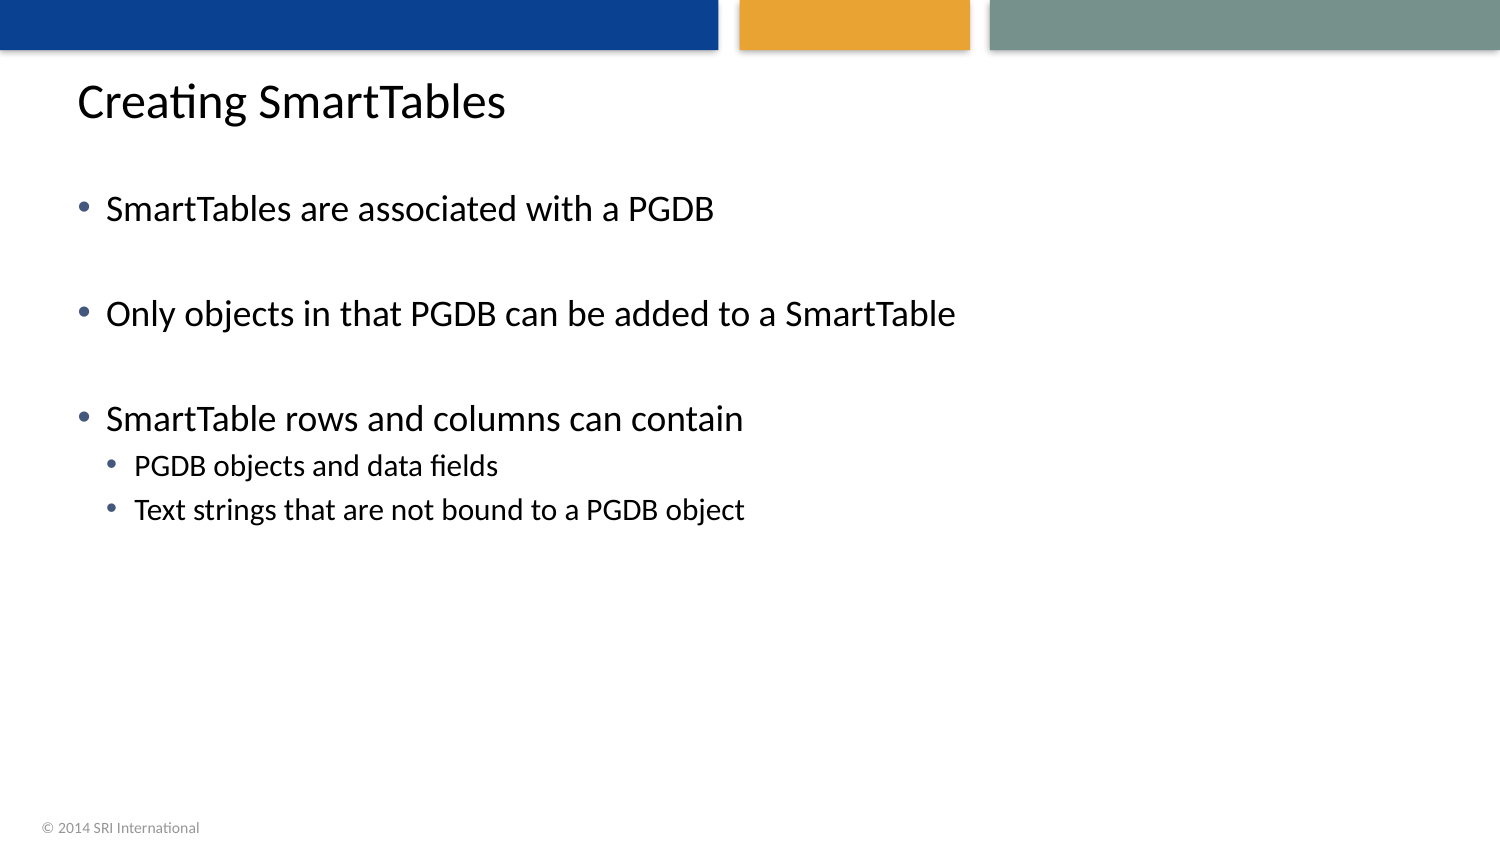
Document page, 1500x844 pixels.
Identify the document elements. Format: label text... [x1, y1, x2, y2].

title Creating SmartTables [62, 33, 1413, 175]
list SmartTables are associated with a PGDB Only objects in that PGDB can be added to a SmartTable SmartTable rows and columns can contain PGDB objects and data fields Text strings that are not bound to a PGDB object [62, 176, 1413, 754]
